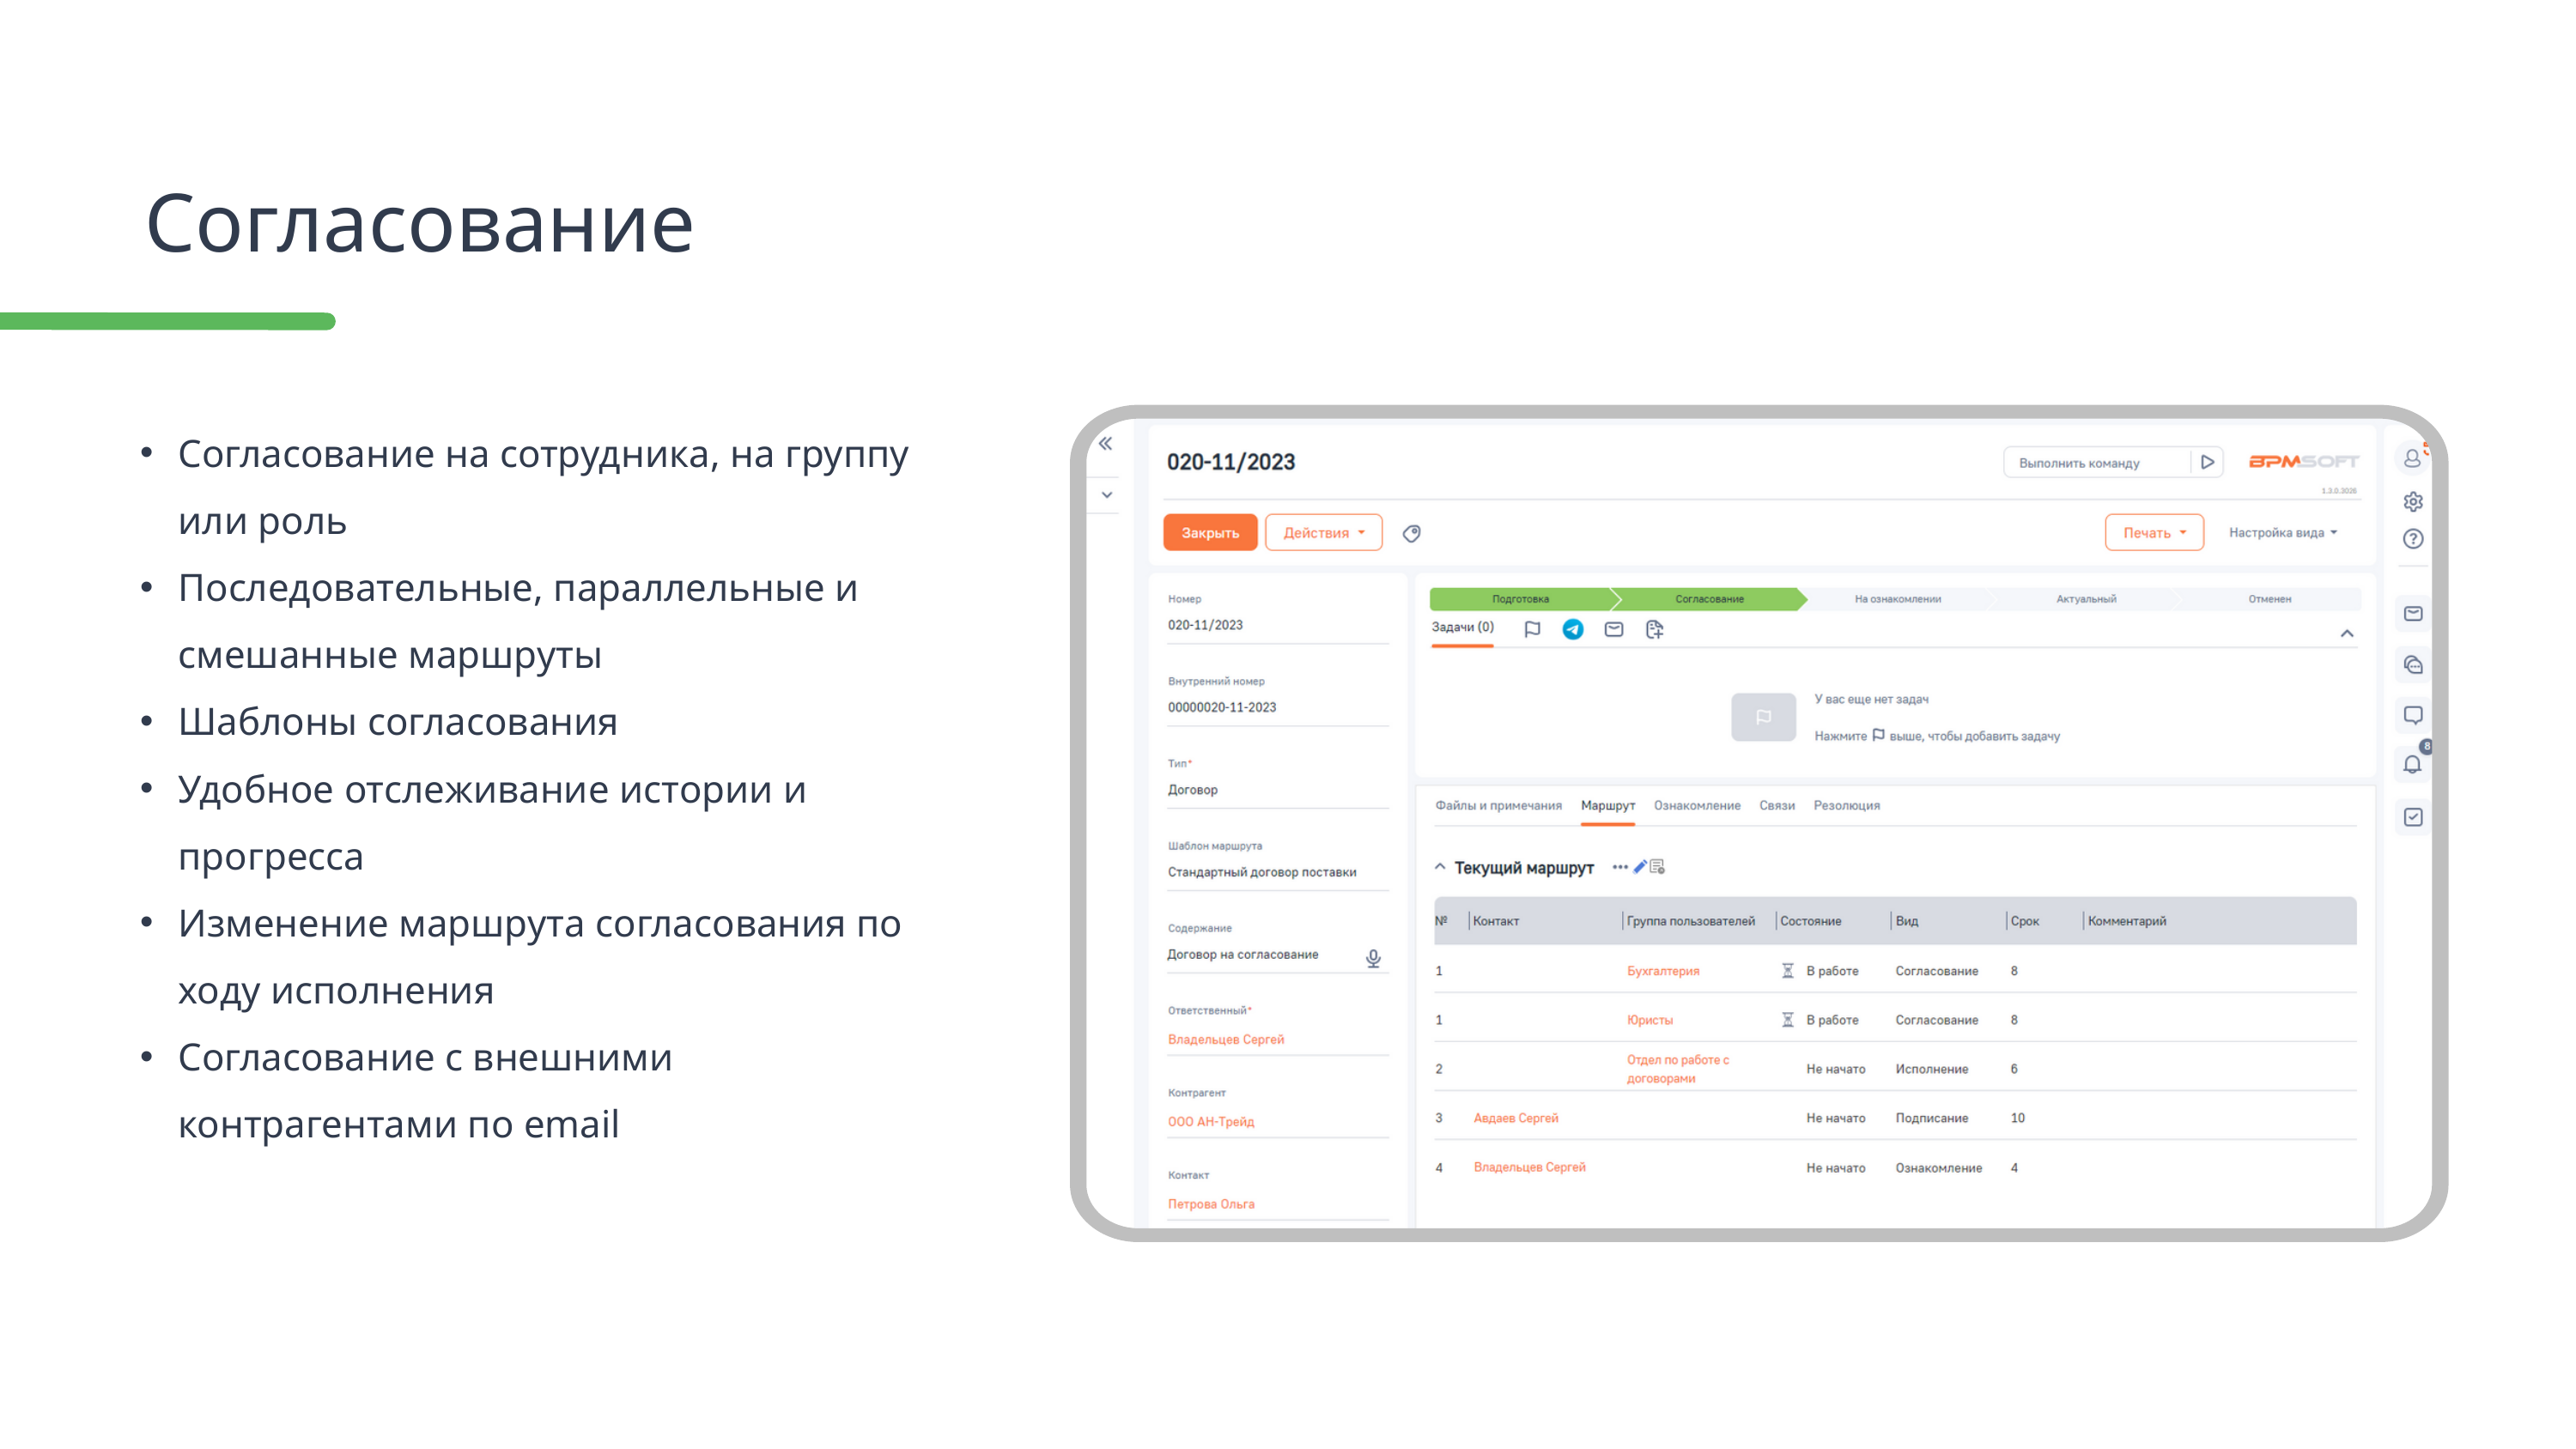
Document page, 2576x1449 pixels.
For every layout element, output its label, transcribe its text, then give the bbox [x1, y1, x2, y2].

text_box Согласование [144, 82, 732, 268]
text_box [1069, 404, 2449, 1243]
text_box Согласование на сотрудника, на группу или роль Последовательные, параллельные и смешанные маршруты Шаблоны согласования Удобное отслеживание истории и прогресса Изменение маршрута согласования по ходу исполнения Согласование с внешними контрагентами по email [101, 407, 948, 1146]
